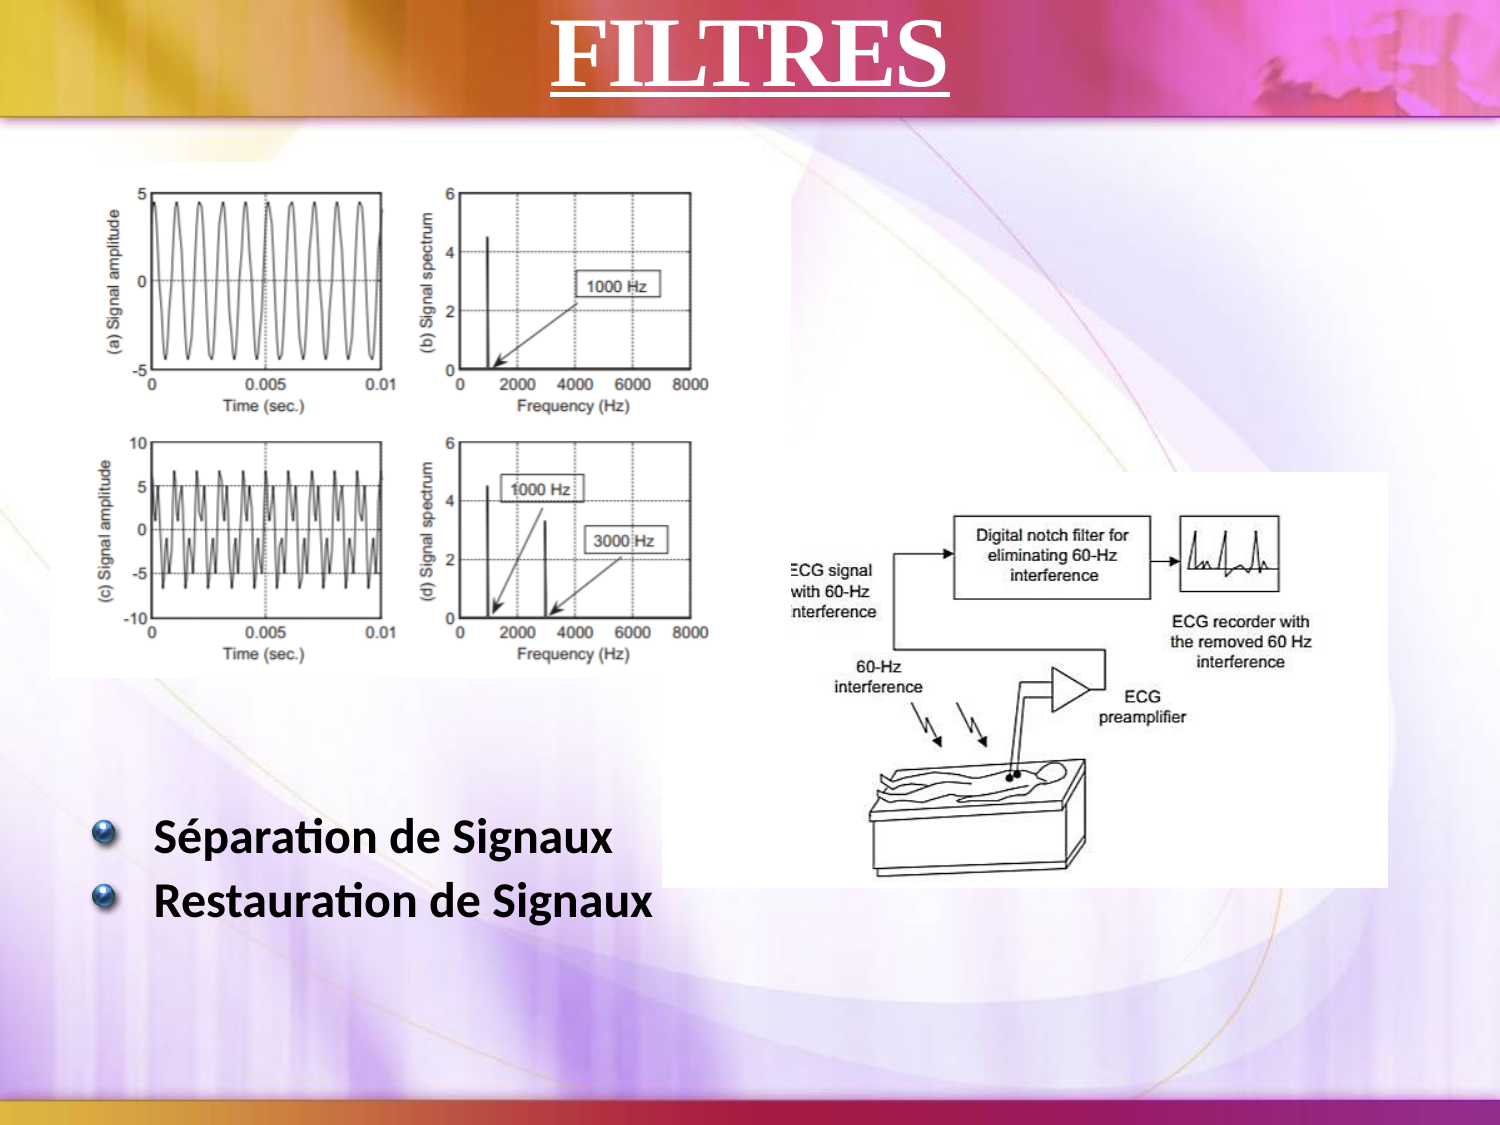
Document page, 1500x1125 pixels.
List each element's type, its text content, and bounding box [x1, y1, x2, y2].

title FILTRES [62, 0, 1438, 110]
picture [0, 0, 1500, 1125]
list Séparation de Signaux Restauration de Signaux [88, 740, 821, 985]
